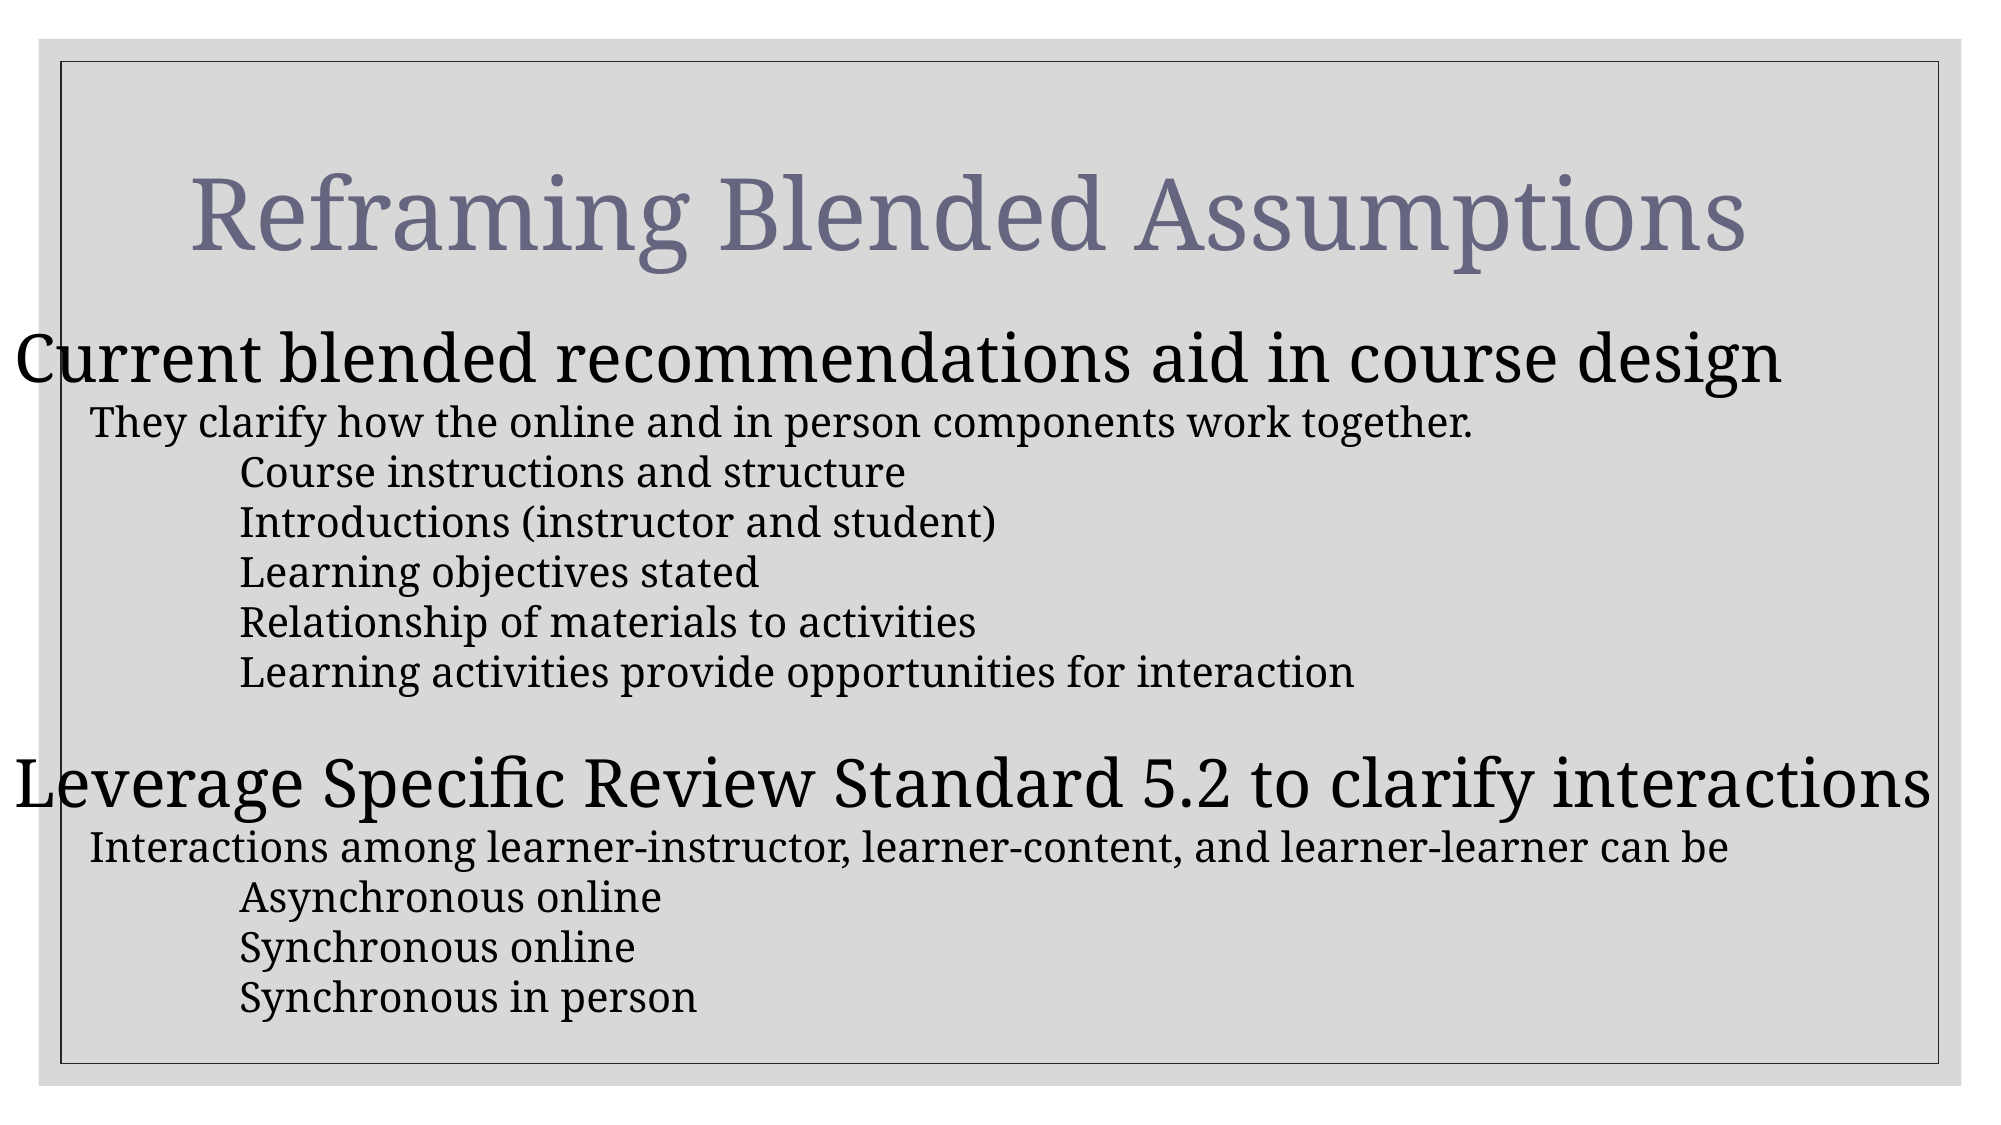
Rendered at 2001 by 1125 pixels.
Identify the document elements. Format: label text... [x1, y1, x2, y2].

title Reframing Blended Assumptions [174, 105, 1825, 308]
text_box Current blended recommendations aid in course design They clarify how the online and in person components work together. Course instructions and structure Introductions (instructor and student) Learning objectives stated Relationship of materials to activities Learning activities provide opportunities for interaction Leverage Specific Review Standard 5.2 to clarify interactions Interactions among learner-instructor, learner-content, and learner-learner can be Asynchronous online Synchronous online Synchronous in person [0, 308, 1949, 1029]
